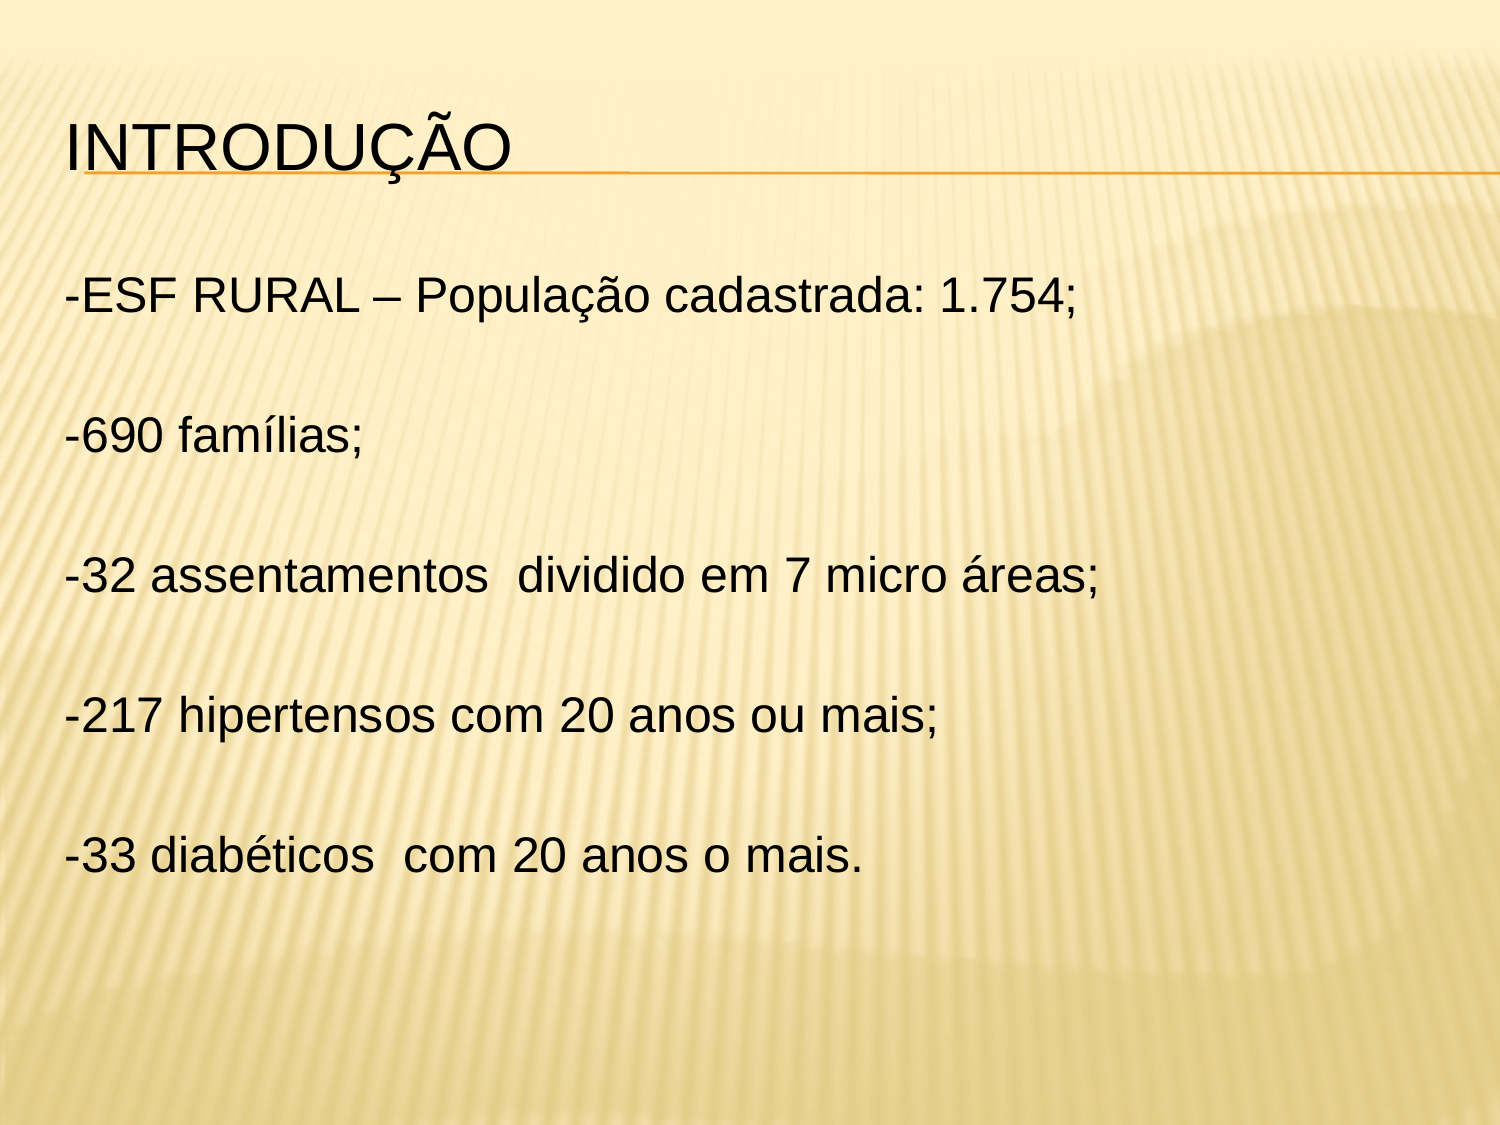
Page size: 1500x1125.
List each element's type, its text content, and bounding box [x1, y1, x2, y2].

list -ESF RURAL – População cadastrada: 1.754; -690 famílias; -32 assentamentos dividido em 7 micro áreas; -217 hipertensos com 20 anos ou mais; -33 diabéticos com 20 anos o mais. [50, 254, 1475, 998]
title introdução [50, 75, 1475, 213]
